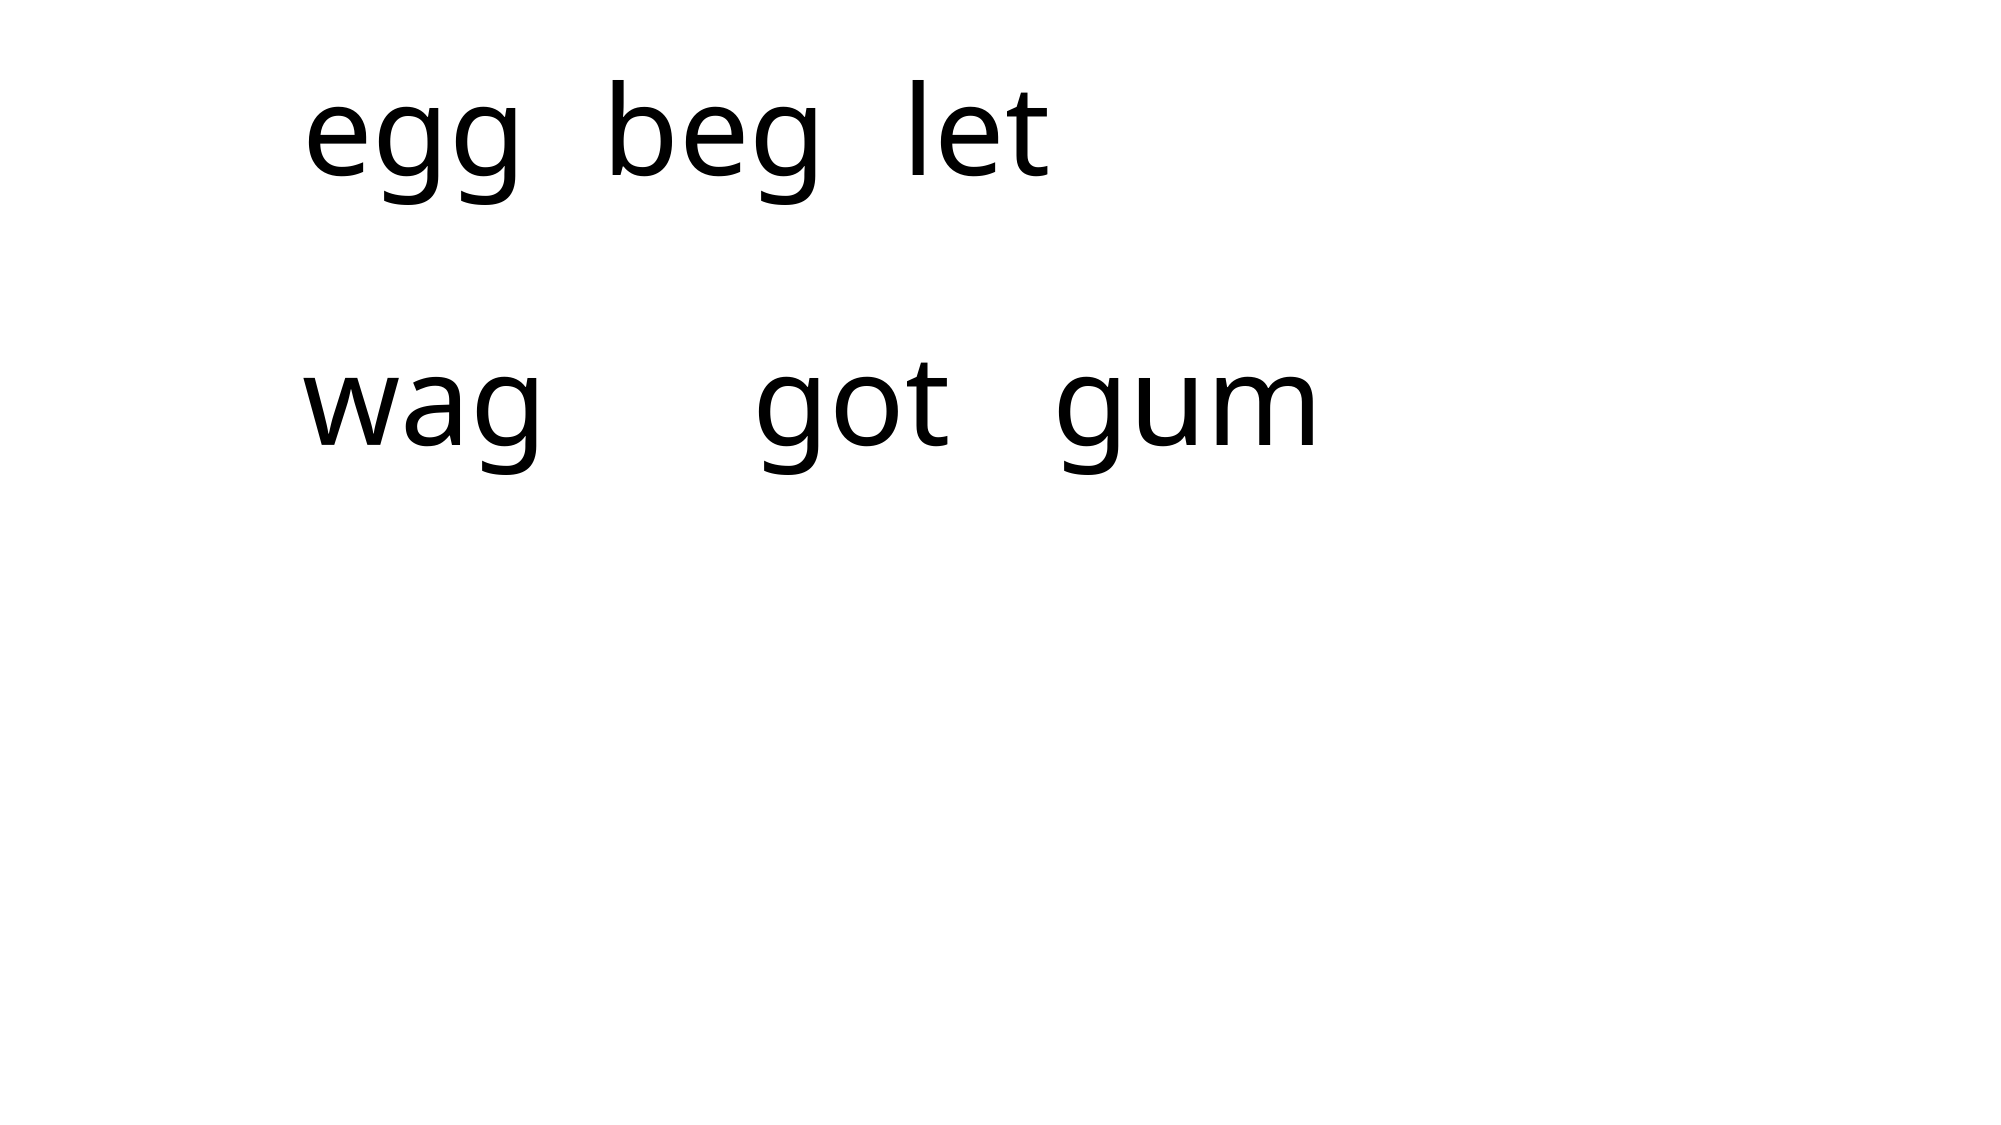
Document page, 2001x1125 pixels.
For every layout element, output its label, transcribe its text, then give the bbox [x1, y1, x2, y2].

title egg beg let wag got gum [137, 59, 1863, 1087]
